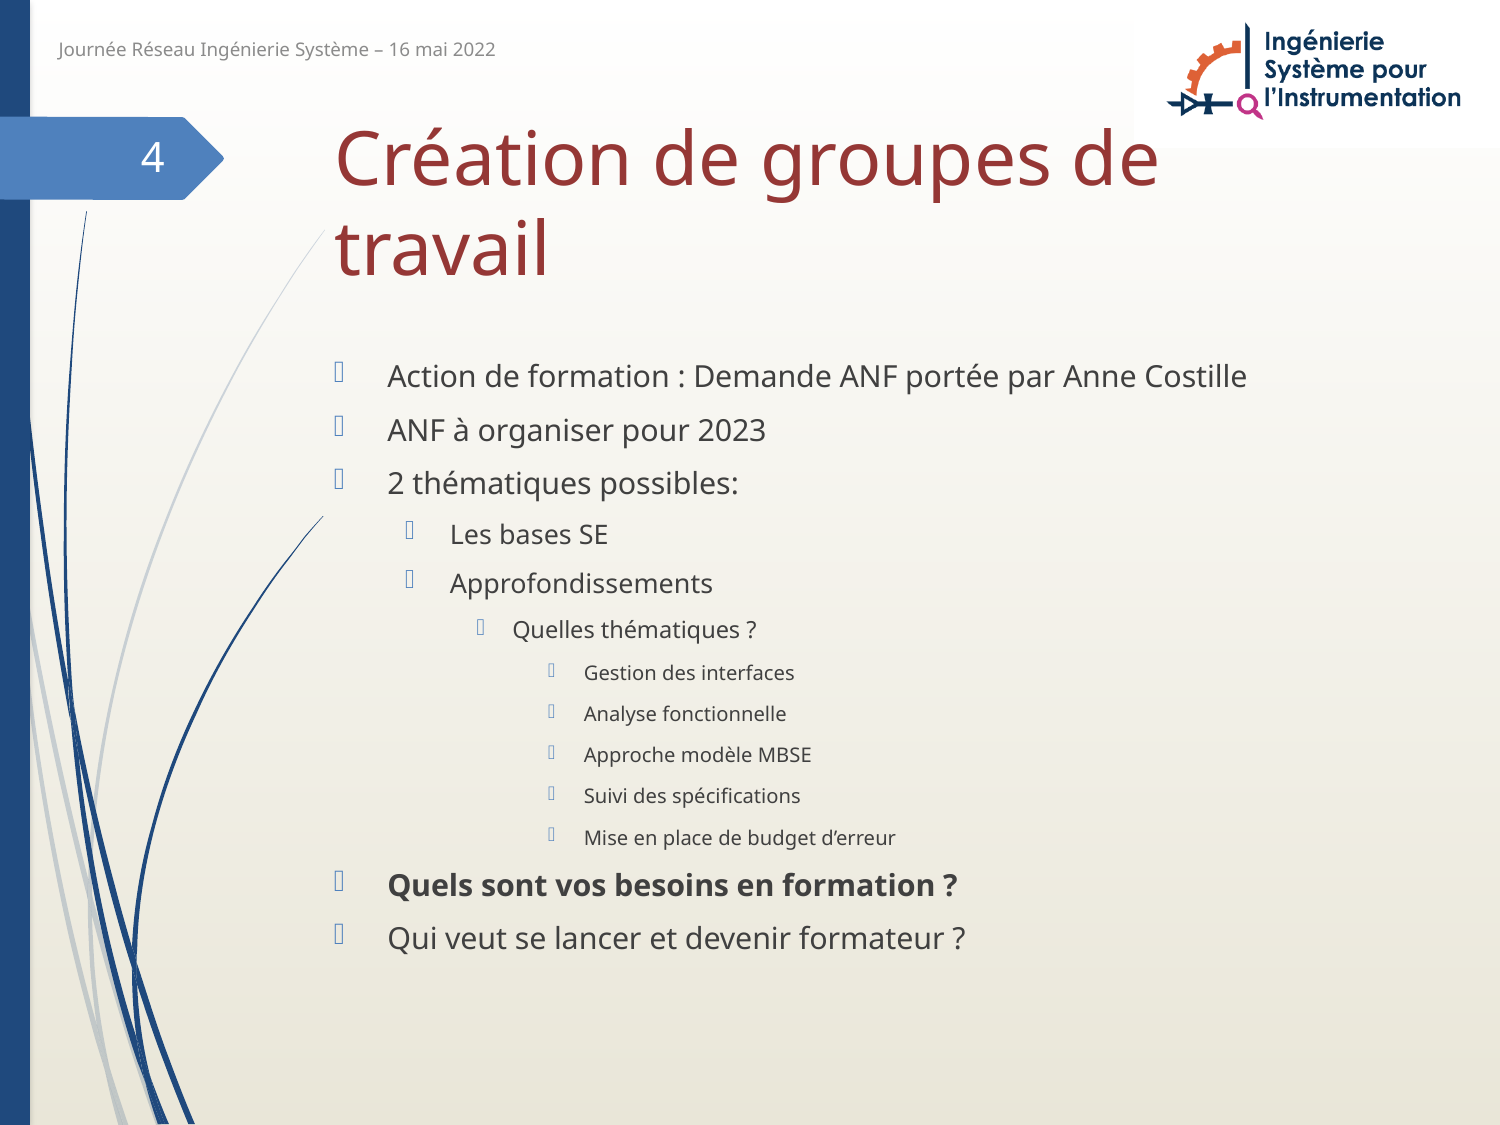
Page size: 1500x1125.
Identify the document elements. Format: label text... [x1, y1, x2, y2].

title Création de groupes de travail [319, 102, 1400, 313]
slide_number 4 [83, 129, 180, 190]
footer Journée Réseau Ingénierie Système – 16 mai 2022 [43, 20, 982, 80]
picture [1134, 0, 1500, 148]
list Action de formation : Demande ANF portée par Anne Costille ANF à organiser pour 2023 2 thématiques possibles: Les bases SE Approfondissements Quelles thématiques ? Gestion des interfaces Analyse fonctionnelle Approche modèle MBSE Suivi des spécifications Mise en place de budget d’erreur Quels sont vos besoins en formation ? Qui veut se lancer et devenir formateur ? [318, 350, 1400, 970]
